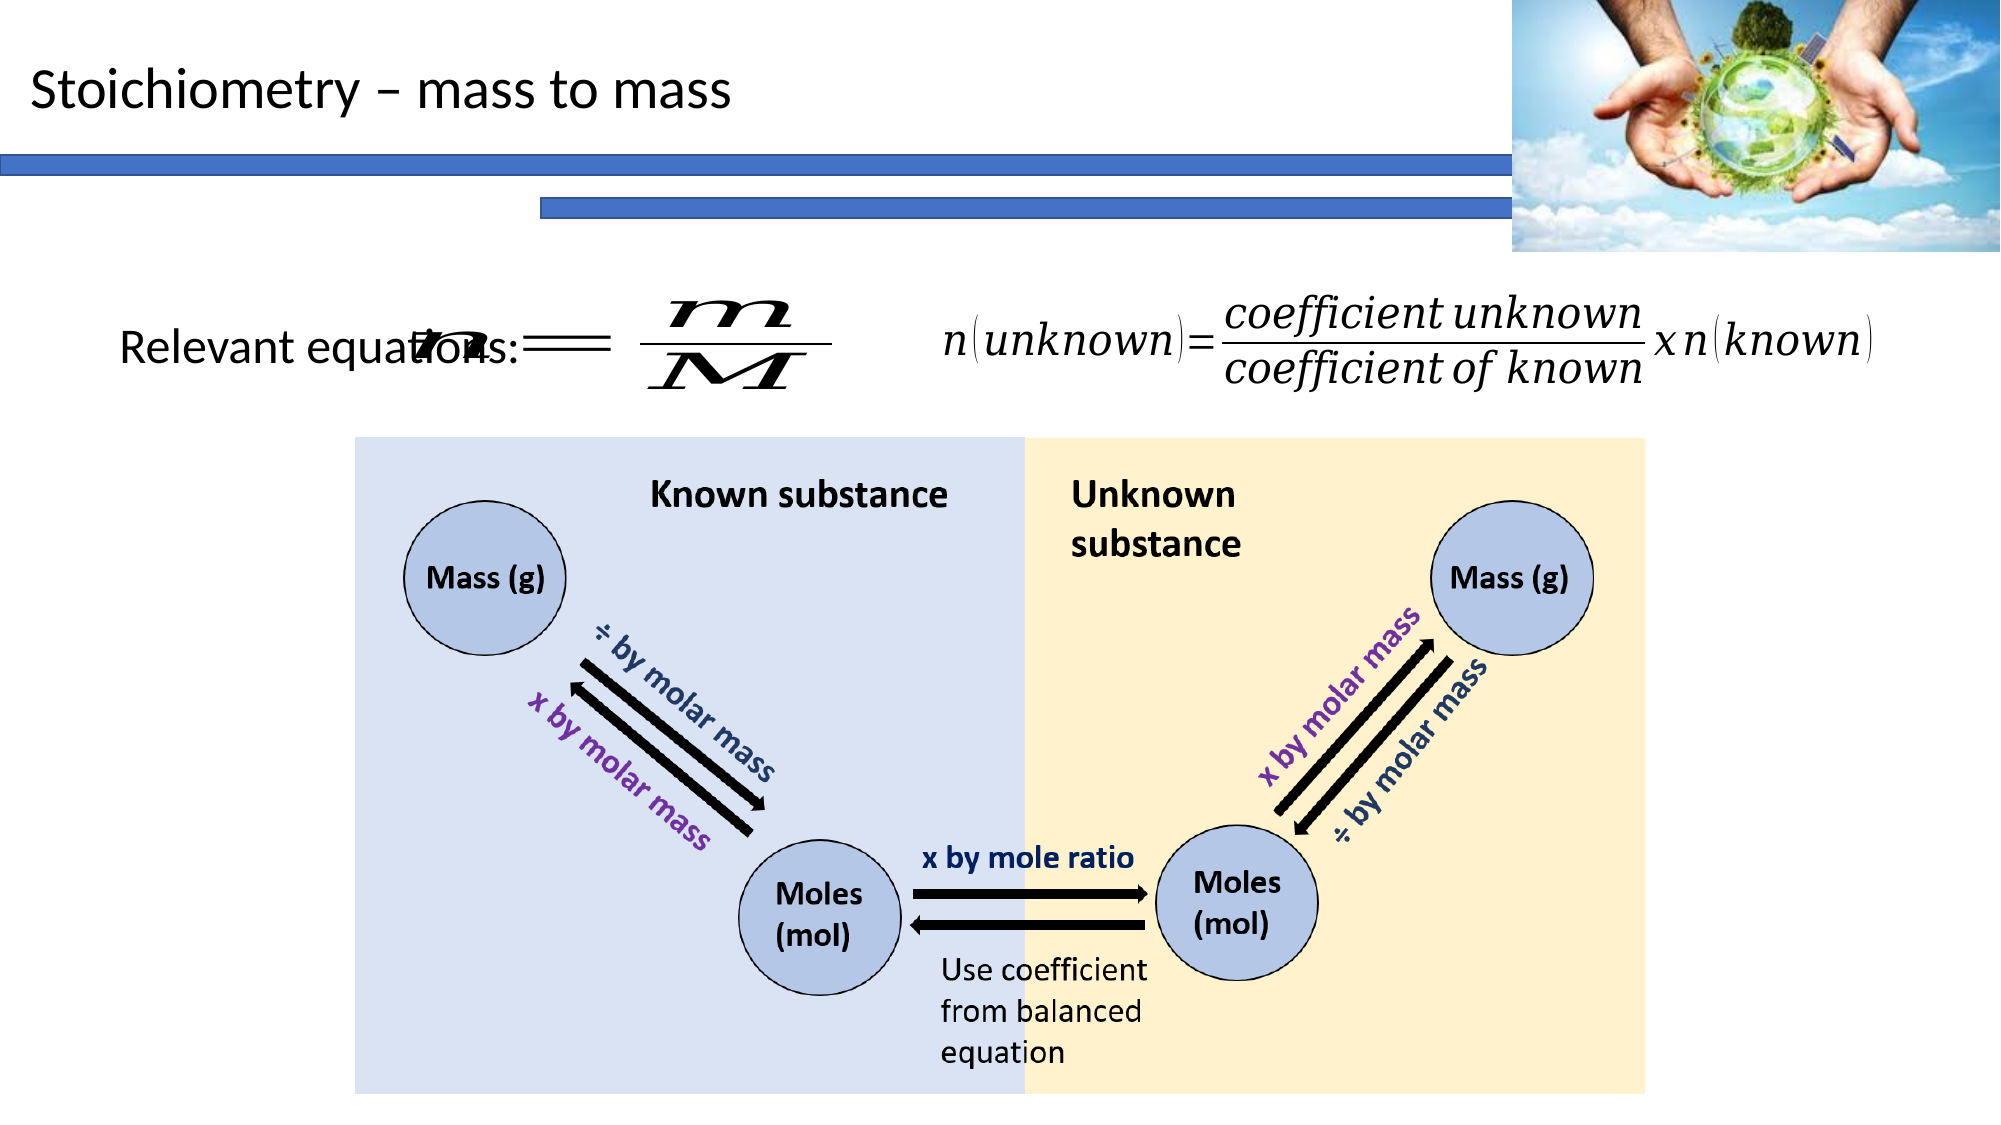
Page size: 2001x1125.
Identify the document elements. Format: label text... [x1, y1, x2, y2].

picture [1512, 0, 2000, 252]
text_box [540, 197, 1512, 219]
text_box [0, 154, 1512, 176]
text_box Relevant equations: [104, 306, 538, 381]
picture [355, 437, 1645, 1094]
text_box Stoichiometry – mass to mass [15, 42, 1152, 128]
